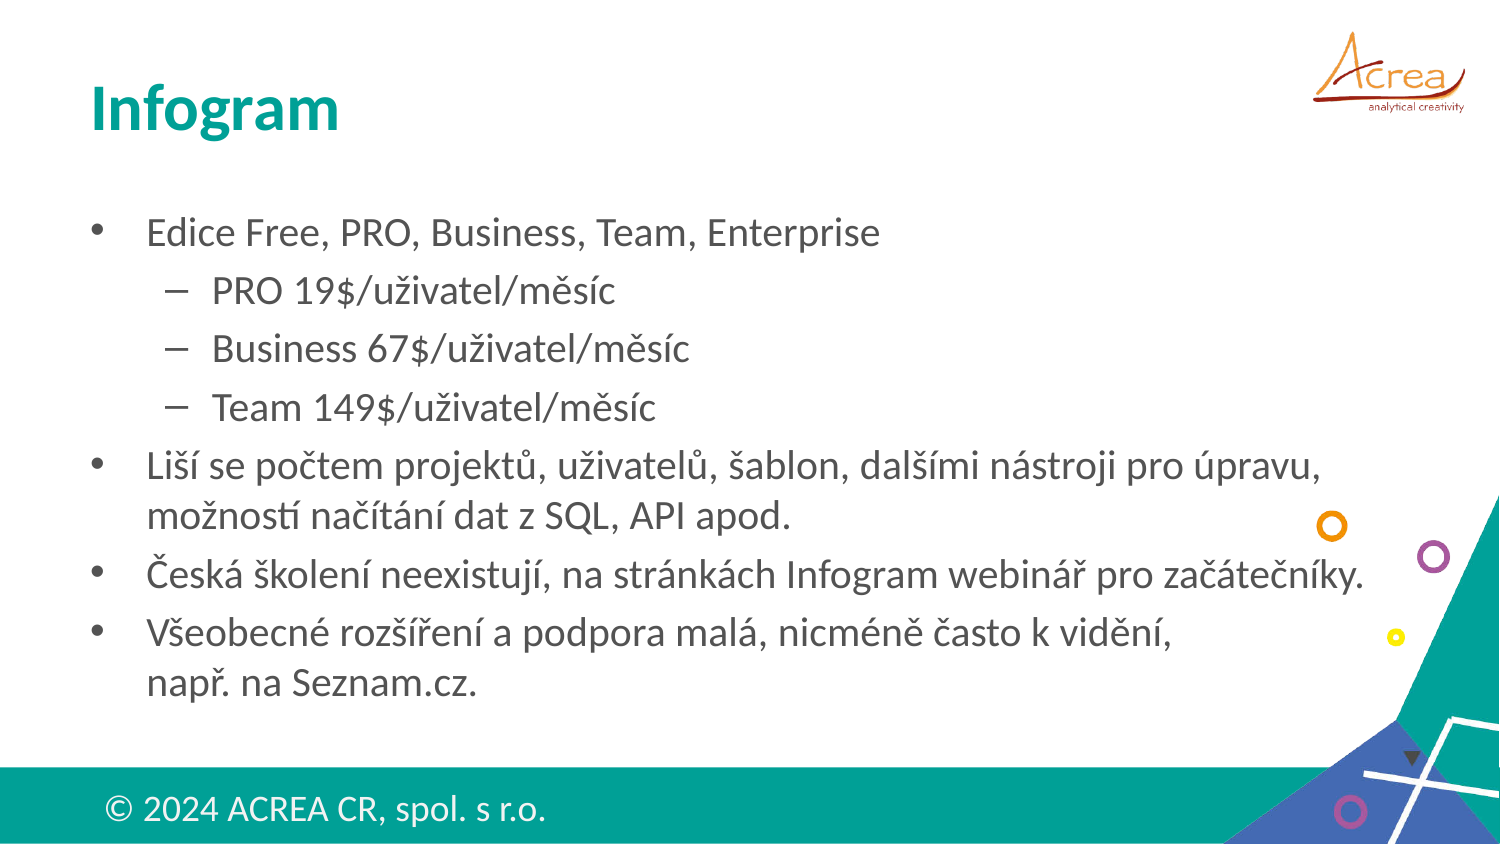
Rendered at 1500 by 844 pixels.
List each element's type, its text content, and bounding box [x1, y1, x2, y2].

picture [1191, 464, 1499, 844]
title Infogram [75, 33, 1425, 175]
list Edice Free, PRO, Business, Team, Enterprise PRO 19$/uživatel/měsíc Business 67$/uživatel/měsíc Team 149$/uživatel/měsíc Liší se počtem projektů, uživatelů, šablon, dalšími nástroji pro úpravu, možností načítání dat z SQL, API apod. Česká školení neexistují, na stránkách Infogram webinář pro začátečníky. Všeobecné rozšíření a podpora malá, nicméně často k vidění, např. na Seznam.cz. [75, 196, 1425, 754]
picture [1277, 5, 1500, 139]
